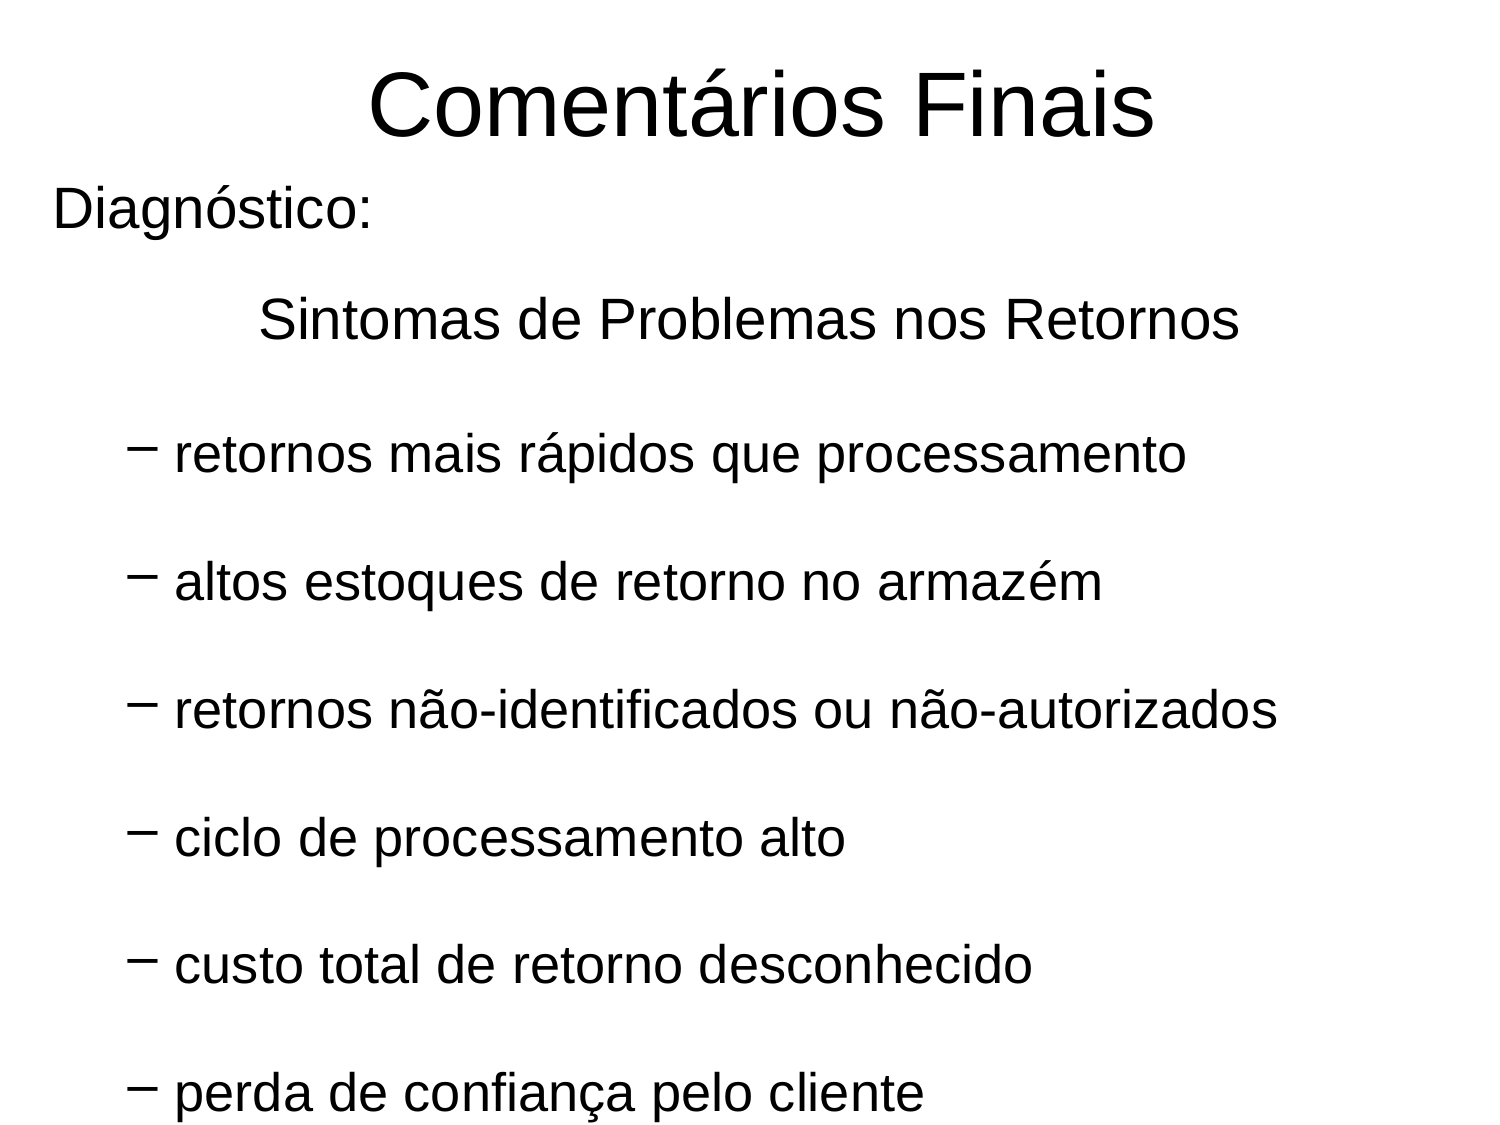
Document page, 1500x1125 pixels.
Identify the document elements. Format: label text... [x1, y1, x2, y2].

title Comentários Finais [62, 37, 1463, 162]
list Diagnóstico: Sintomas de Problemas nos Retornos retornos mais rápidos que processamento altos estoques de retorno no armazém retornos não-identificados ou não-autorizados ciclo de processamento alto custo total de retorno desconhecido perda de confiança pelo cliente [37, 162, 1463, 1001]
